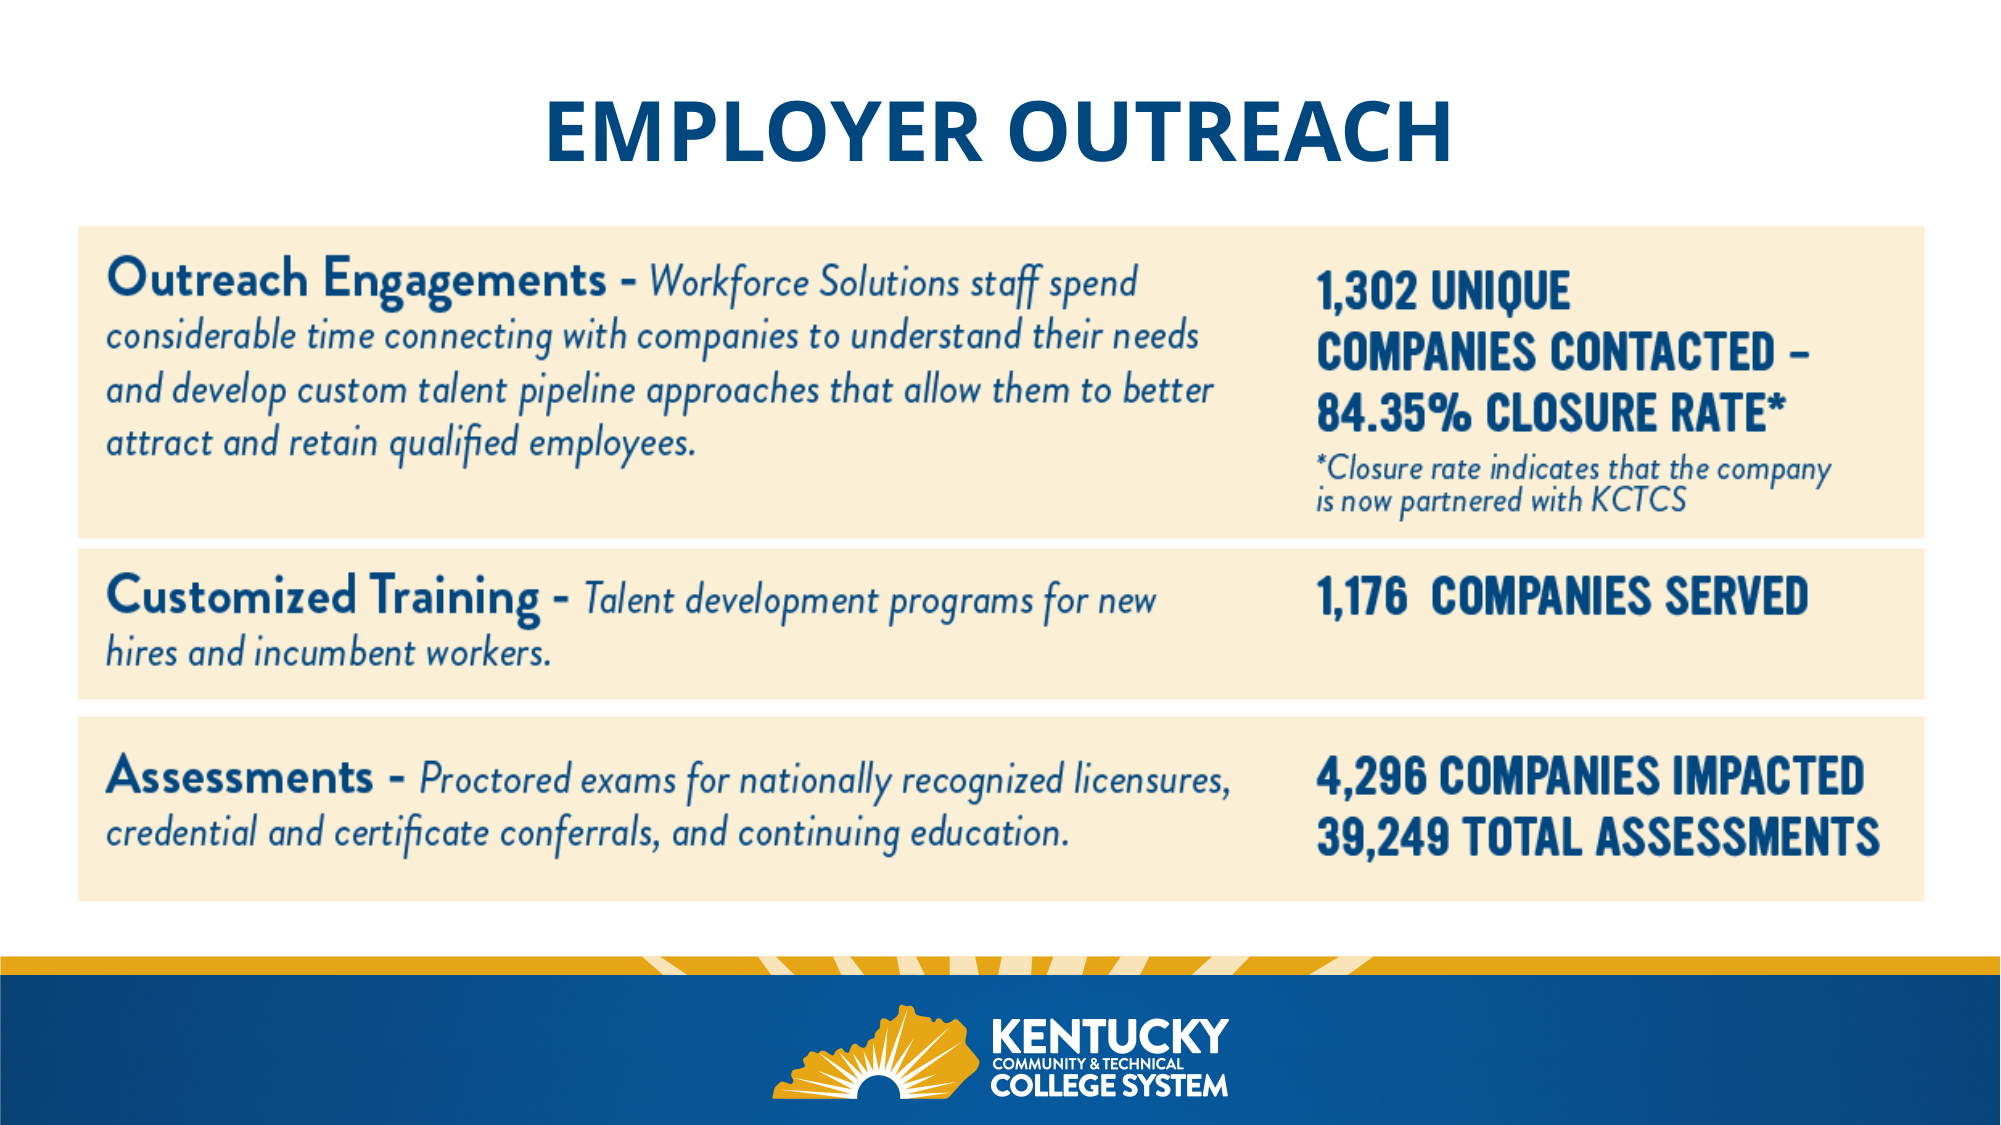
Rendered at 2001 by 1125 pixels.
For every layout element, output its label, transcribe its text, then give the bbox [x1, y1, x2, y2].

picture [0, 0, 2001, 1125]
title Employer Outreach [62, 37, 1938, 232]
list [72, 213, 1938, 912]
